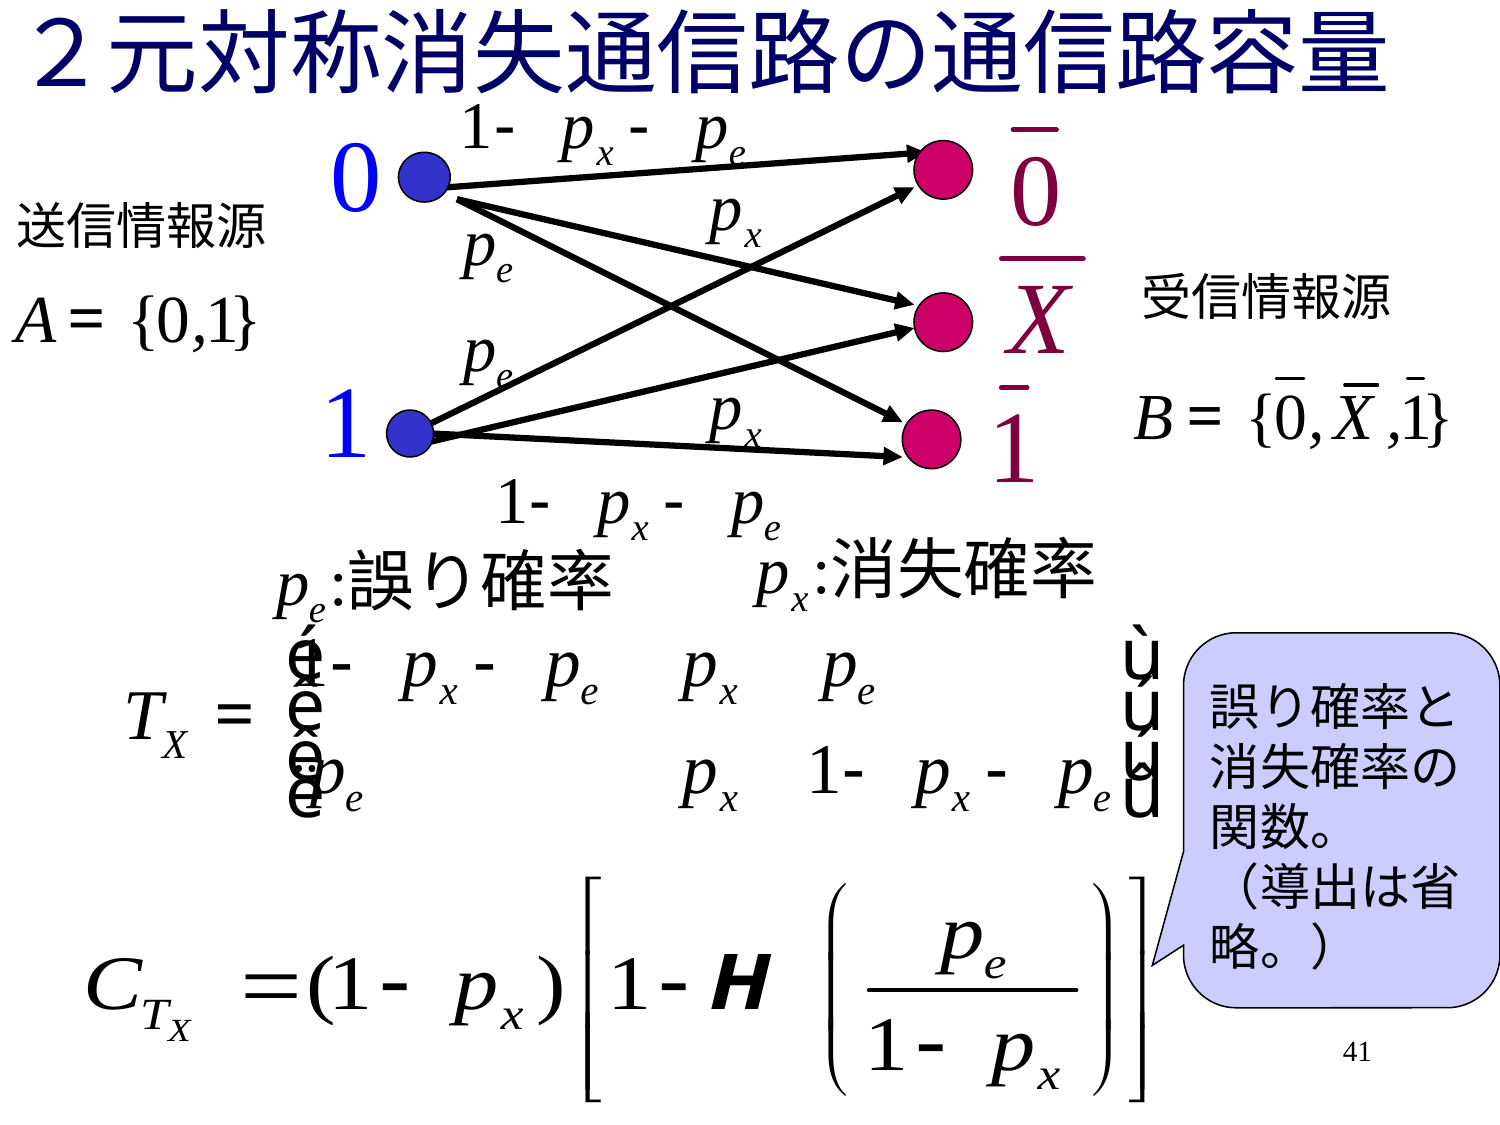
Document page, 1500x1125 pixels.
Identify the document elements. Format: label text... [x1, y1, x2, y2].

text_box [316, 116, 402, 237]
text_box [456, 81, 758, 183]
text_box [776, 272, 915, 308]
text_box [691, 163, 775, 265]
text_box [257, 538, 625, 607]
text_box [984, 234, 1105, 372]
text_box 受信情報源 [1126, 257, 1407, 333]
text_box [1121, 363, 1461, 468]
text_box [491, 456, 793, 558]
text_box [781, 187, 915, 253]
text_box 送信情報源 [1, 187, 282, 263]
text_box [1182, 632, 1500, 1008]
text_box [445, 198, 524, 300]
text_box 誤り確率と消失確率の関数。 （導出は省略。） [1195, 667, 1478, 983]
text_box [779, 324, 914, 360]
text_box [0, 280, 270, 372]
slide_number 41 [1189, 1024, 1388, 1101]
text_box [70, 855, 1185, 1125]
text_box [913, 292, 973, 352]
text_box [781, 450, 903, 463]
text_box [316, 363, 377, 475]
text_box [984, 379, 1045, 501]
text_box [445, 304, 524, 405]
text_box [777, 147, 921, 164]
text_box [528, 234, 903, 422]
text_box [386, 410, 434, 457]
text_box [913, 140, 973, 200]
text_box [902, 410, 961, 469]
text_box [995, 105, 1082, 232]
text_box [407, 152, 451, 203]
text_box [691, 363, 775, 464]
title ２元対称消失通信路の通信路容量 [0, 1, 1500, 101]
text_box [737, 527, 1111, 628]
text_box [116, 609, 1149, 835]
